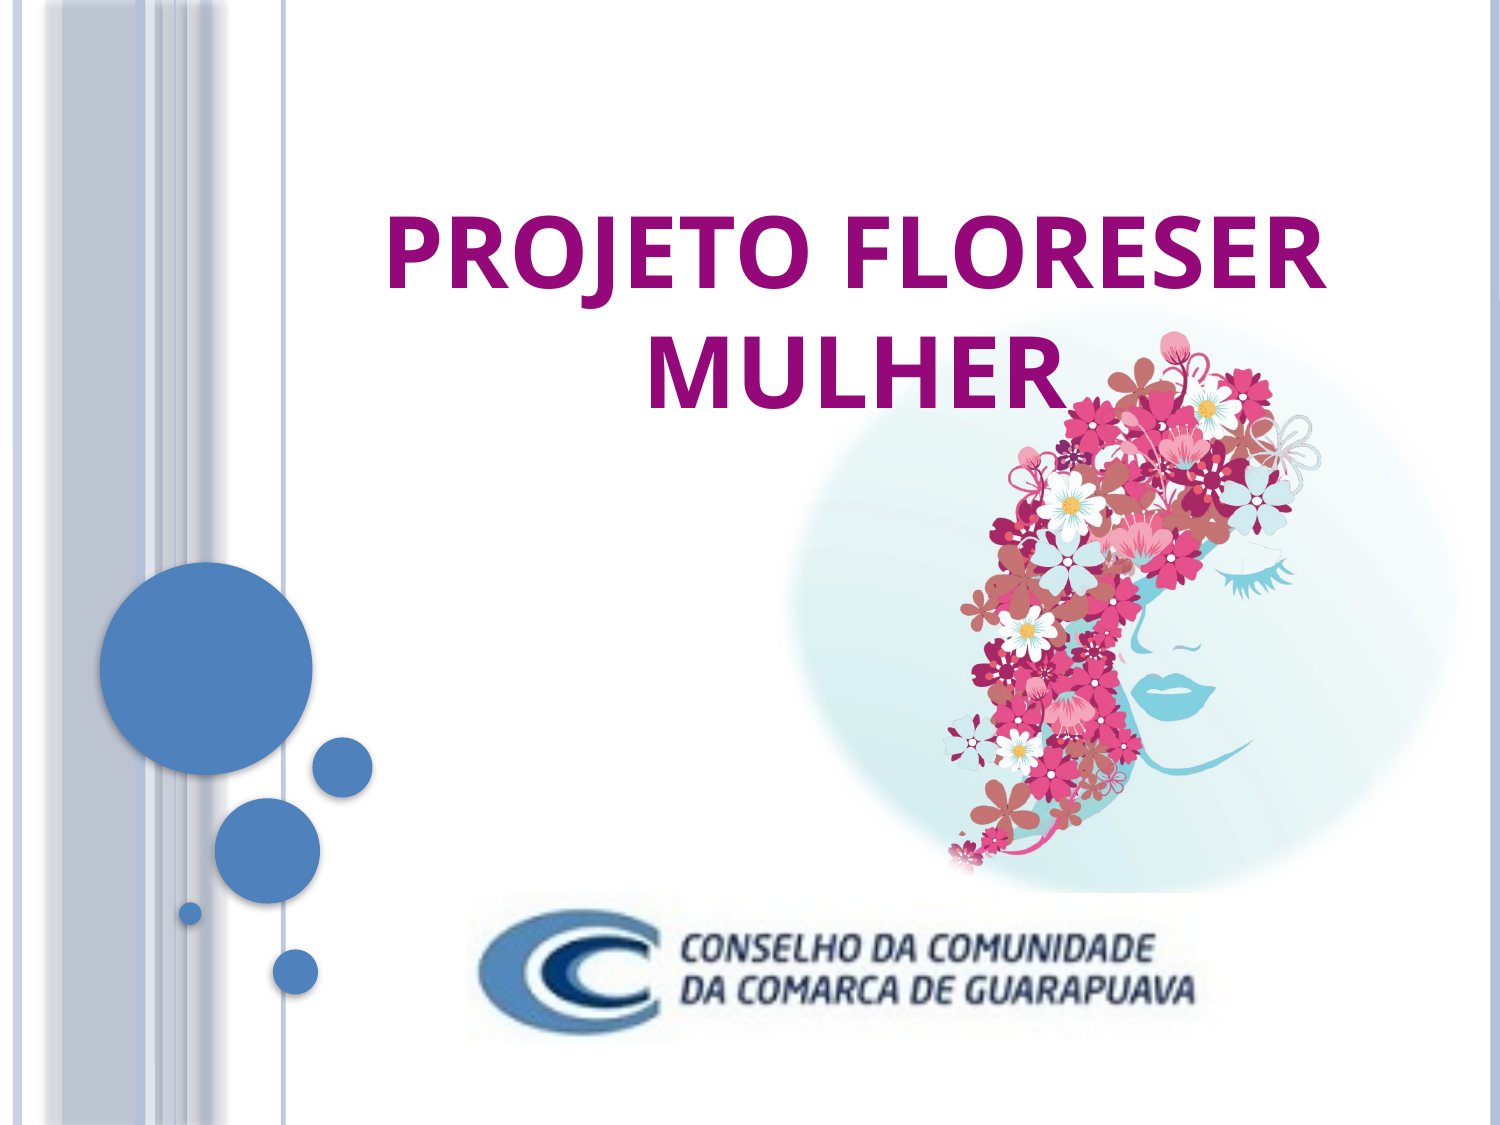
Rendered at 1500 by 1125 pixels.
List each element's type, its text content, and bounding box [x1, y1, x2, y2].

title Projeto floreser mulher [348, 125, 1361, 437]
picture [465, 290, 1474, 1045]
